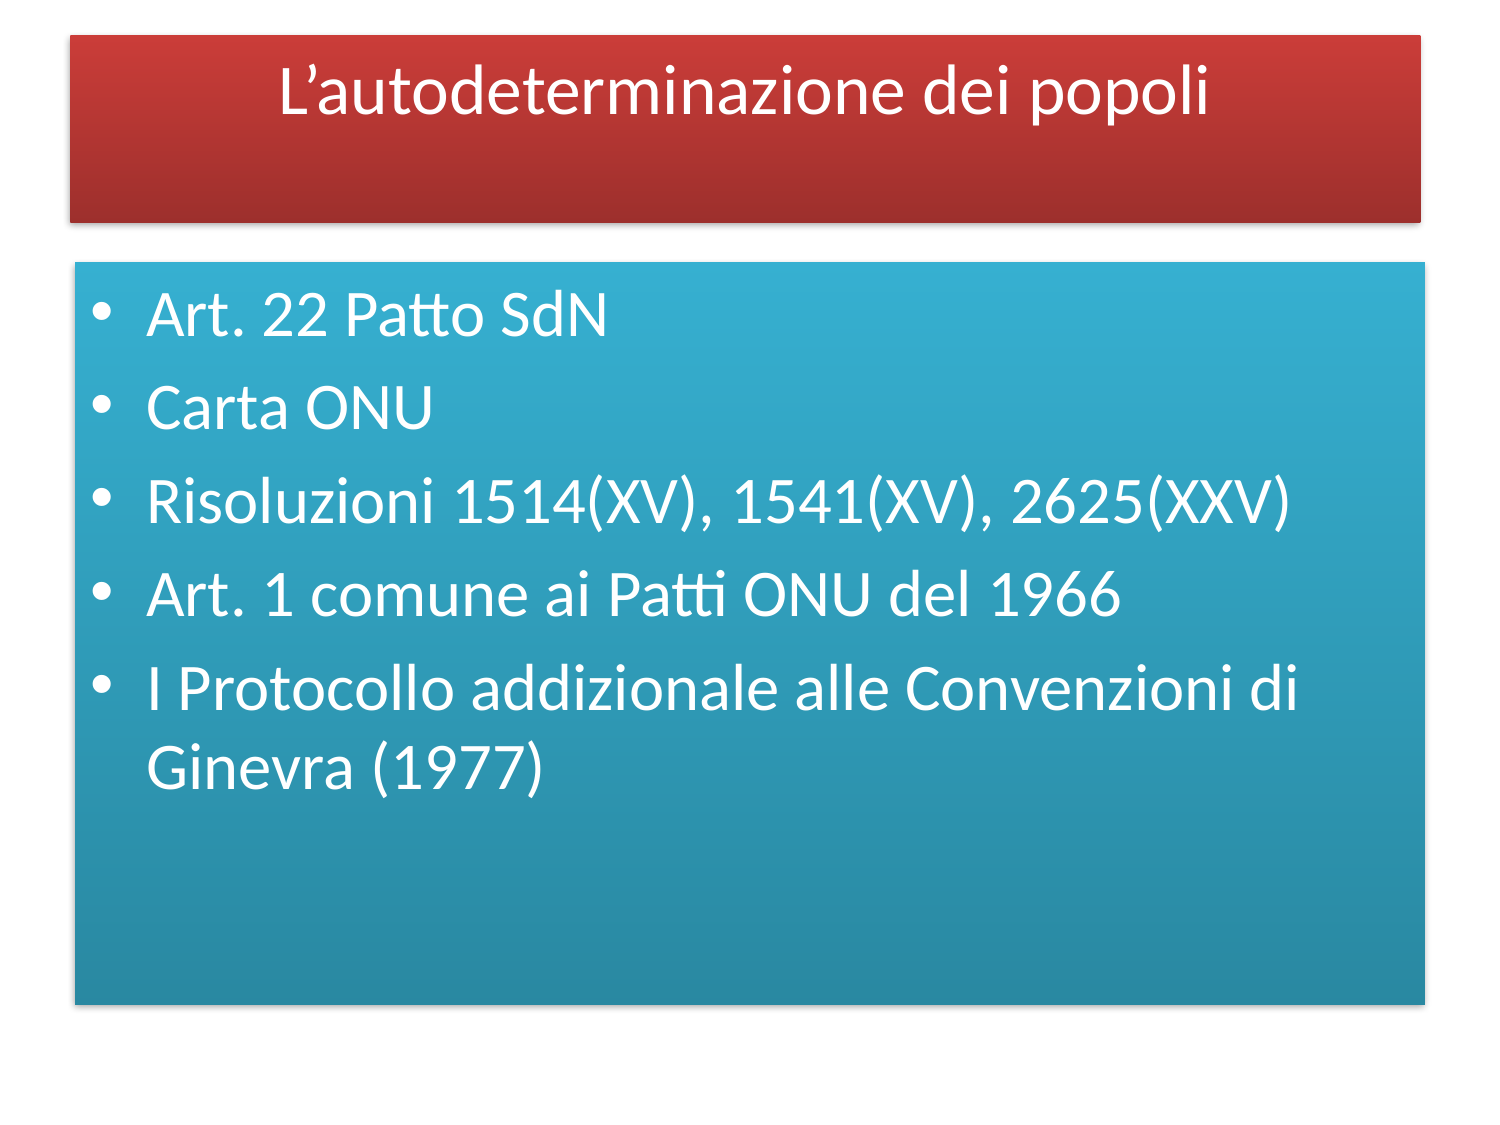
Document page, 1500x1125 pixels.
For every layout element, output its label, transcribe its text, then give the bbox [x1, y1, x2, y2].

title L’autodeterminazione dei popoli [70, 35, 1421, 223]
list Art. 22 Patto SdN Carta ONU Risoluzioni 1514(XV), 1541(XV), 2625(XXV) Art. 1 comune ai Patti ONU del 1966 I Protocollo addizionale alle Convenzioni di Ginevra (1977) [75, 262, 1425, 1005]
